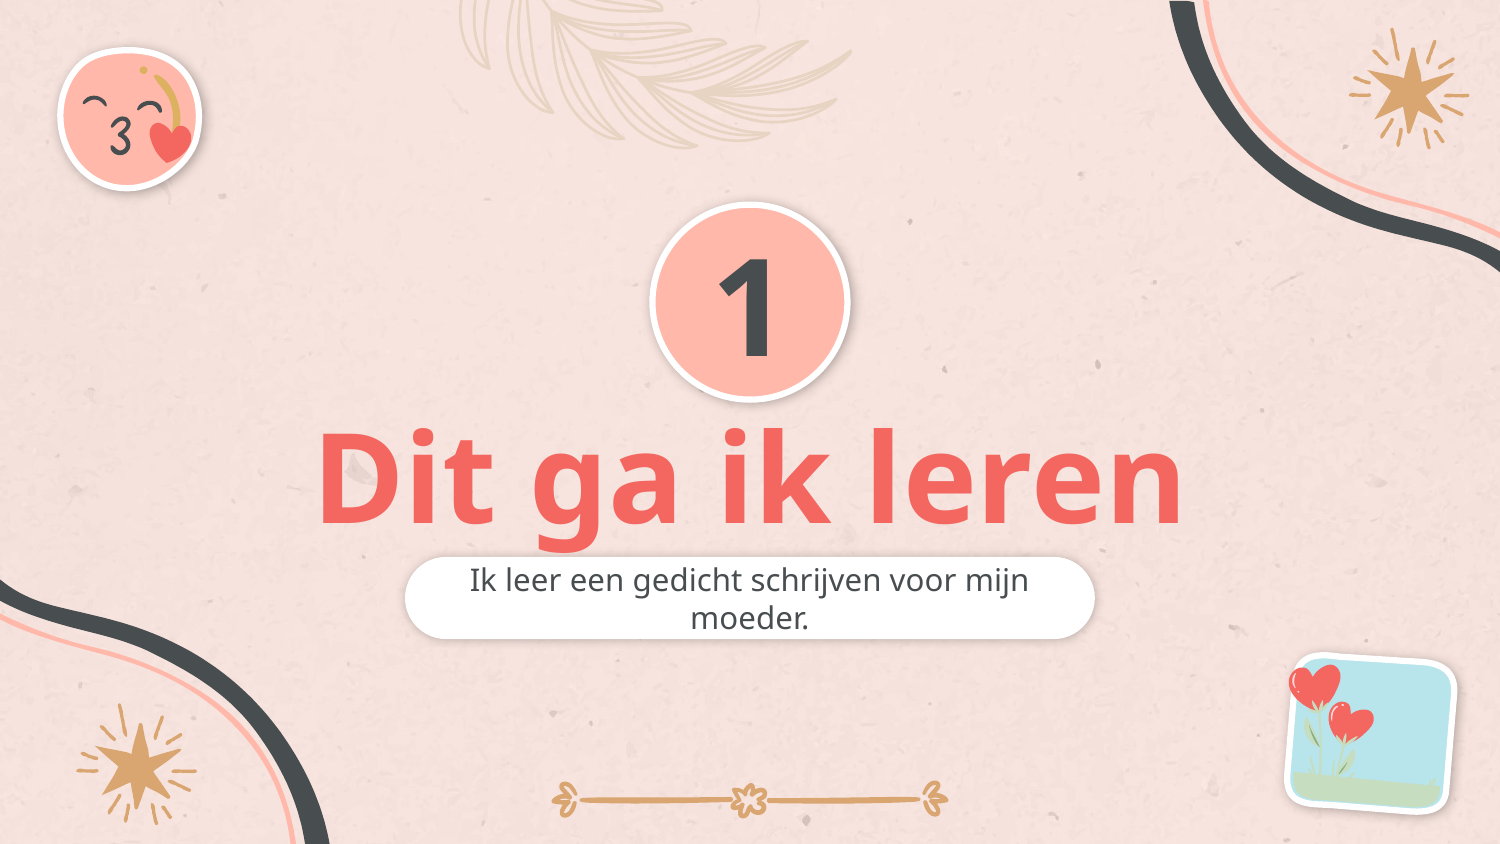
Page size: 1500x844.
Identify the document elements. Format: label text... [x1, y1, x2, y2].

title 1 [675, 239, 825, 365]
text_box [418, 628, 1082, 640]
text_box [1284, 657, 1451, 809]
text_box [652, 204, 848, 394]
title Dit ga ik leren [116, 394, 1383, 554]
subtitle Ik leer een gedicht schrijven voor mijn moeder. [417, 567, 1083, 628]
text_box [1083, 569, 1095, 627]
text_box [419, 556, 1081, 567]
text_box [405, 568, 417, 628]
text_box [55, 49, 200, 189]
